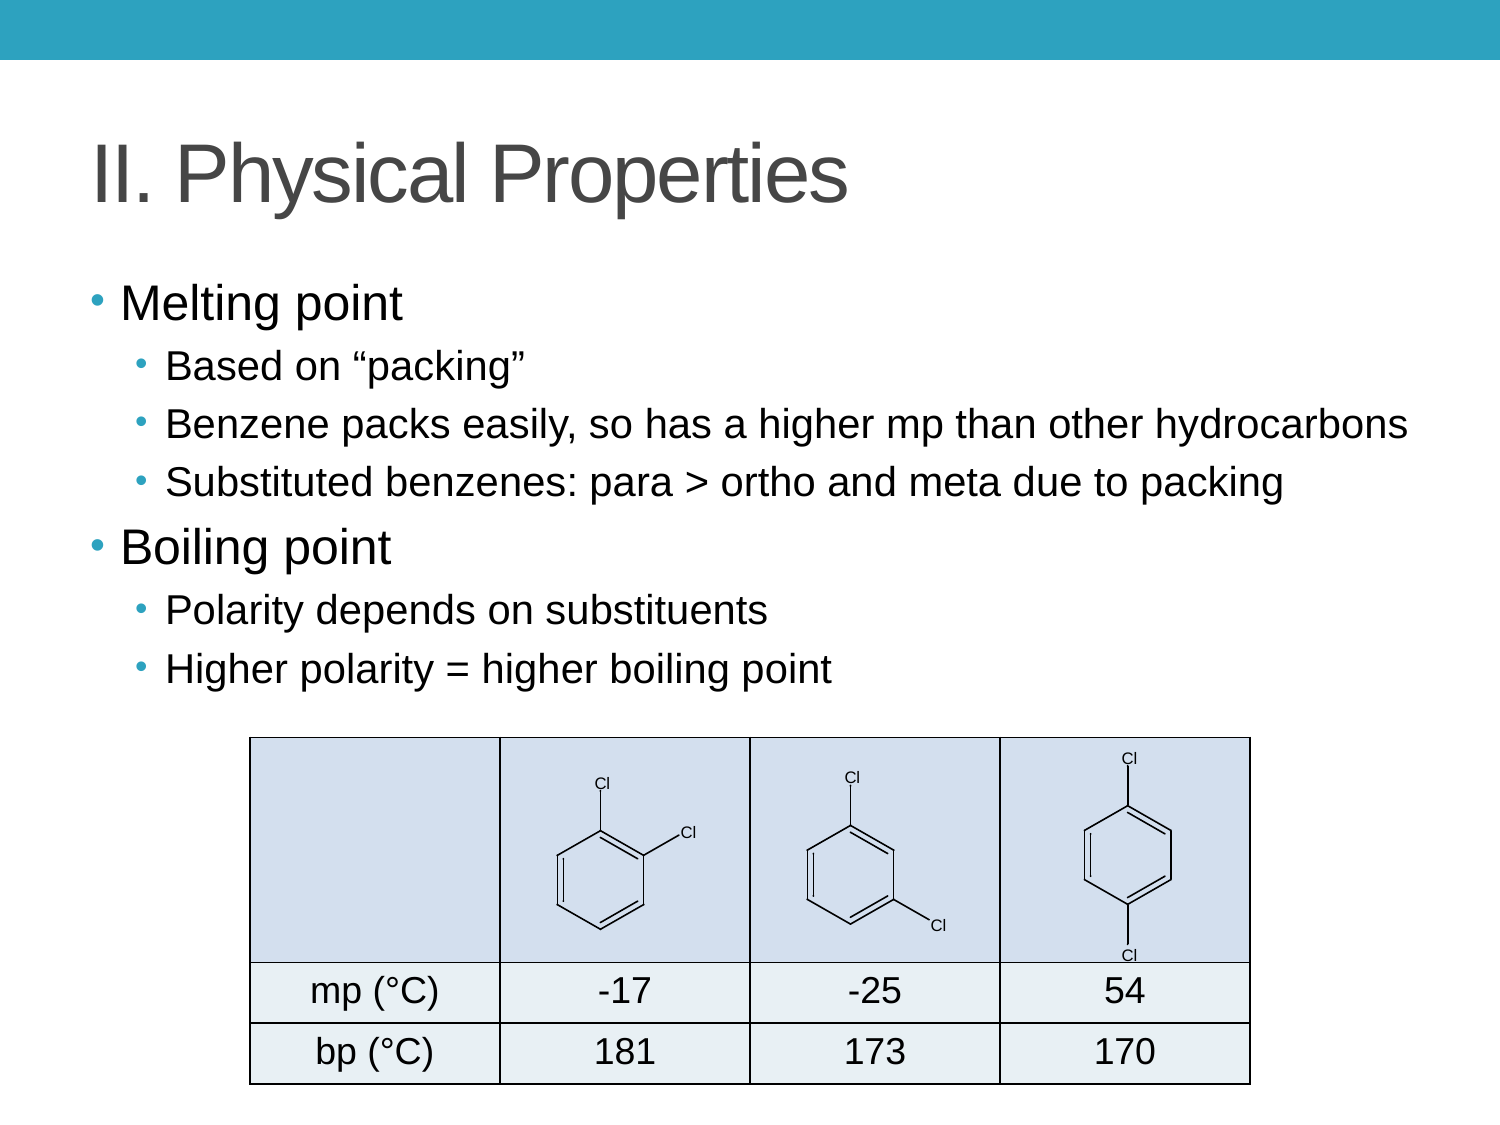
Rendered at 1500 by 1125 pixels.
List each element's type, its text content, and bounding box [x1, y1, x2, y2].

table_header [751, 738, 999, 962]
table_cell -25 [751, 963, 999, 1022]
table_header [251, 738, 499, 962]
table_cell 170 [1001, 1024, 1249, 1083]
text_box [553, 774, 701, 938]
table_cell 181 [501, 1024, 749, 1083]
list Melting point Based on “packing” Benzene packs easily, so has a higher mp than other hydrocarbons Substituted benzenes: para > ortho and meta due to packing Boiling point Polarity depends on substituents Higher polarity = higher boiling point [75, 262, 1425, 1063]
table_cell 54 [1001, 963, 1249, 1022]
table_header [501, 738, 749, 962]
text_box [803, 769, 951, 938]
table_cell 173 [751, 1024, 999, 1083]
table_cell mp (°C) [251, 963, 499, 1022]
table_cell -17 [501, 963, 749, 1022]
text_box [1080, 749, 1176, 968]
table_cell bp (°C) [251, 1024, 499, 1083]
table_header [1001, 738, 1249, 962]
title II. Physical Properties [75, 87, 1425, 250]
